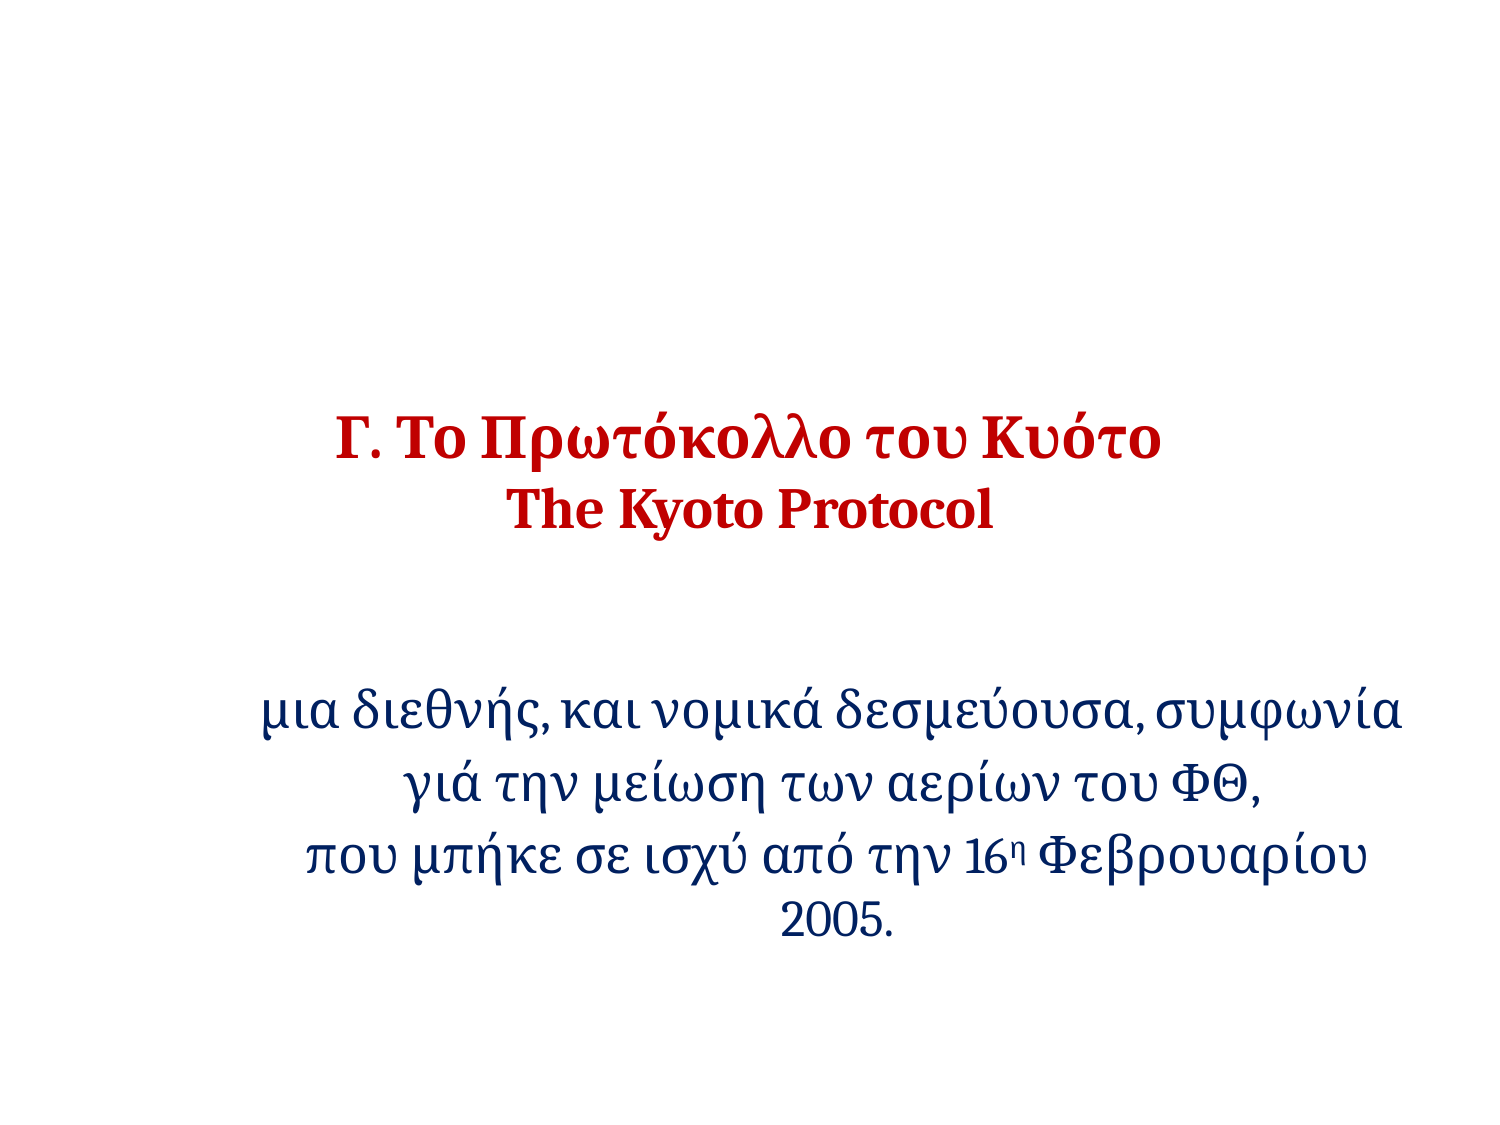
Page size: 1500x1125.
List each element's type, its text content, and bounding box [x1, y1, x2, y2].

subtitle μια διεθνής, και νομικά δεσμεύουσα, συμφωνία γιά την μείωση των αερίων του ΦΘ, που μπήκε σε ισχύ από την 16η Φεβρουαρίου 2005. [230, 668, 1446, 957]
title Γ. Το Πρωτόκολλο του Κυότο The Kyoto Protocol [112, 349, 1388, 591]
